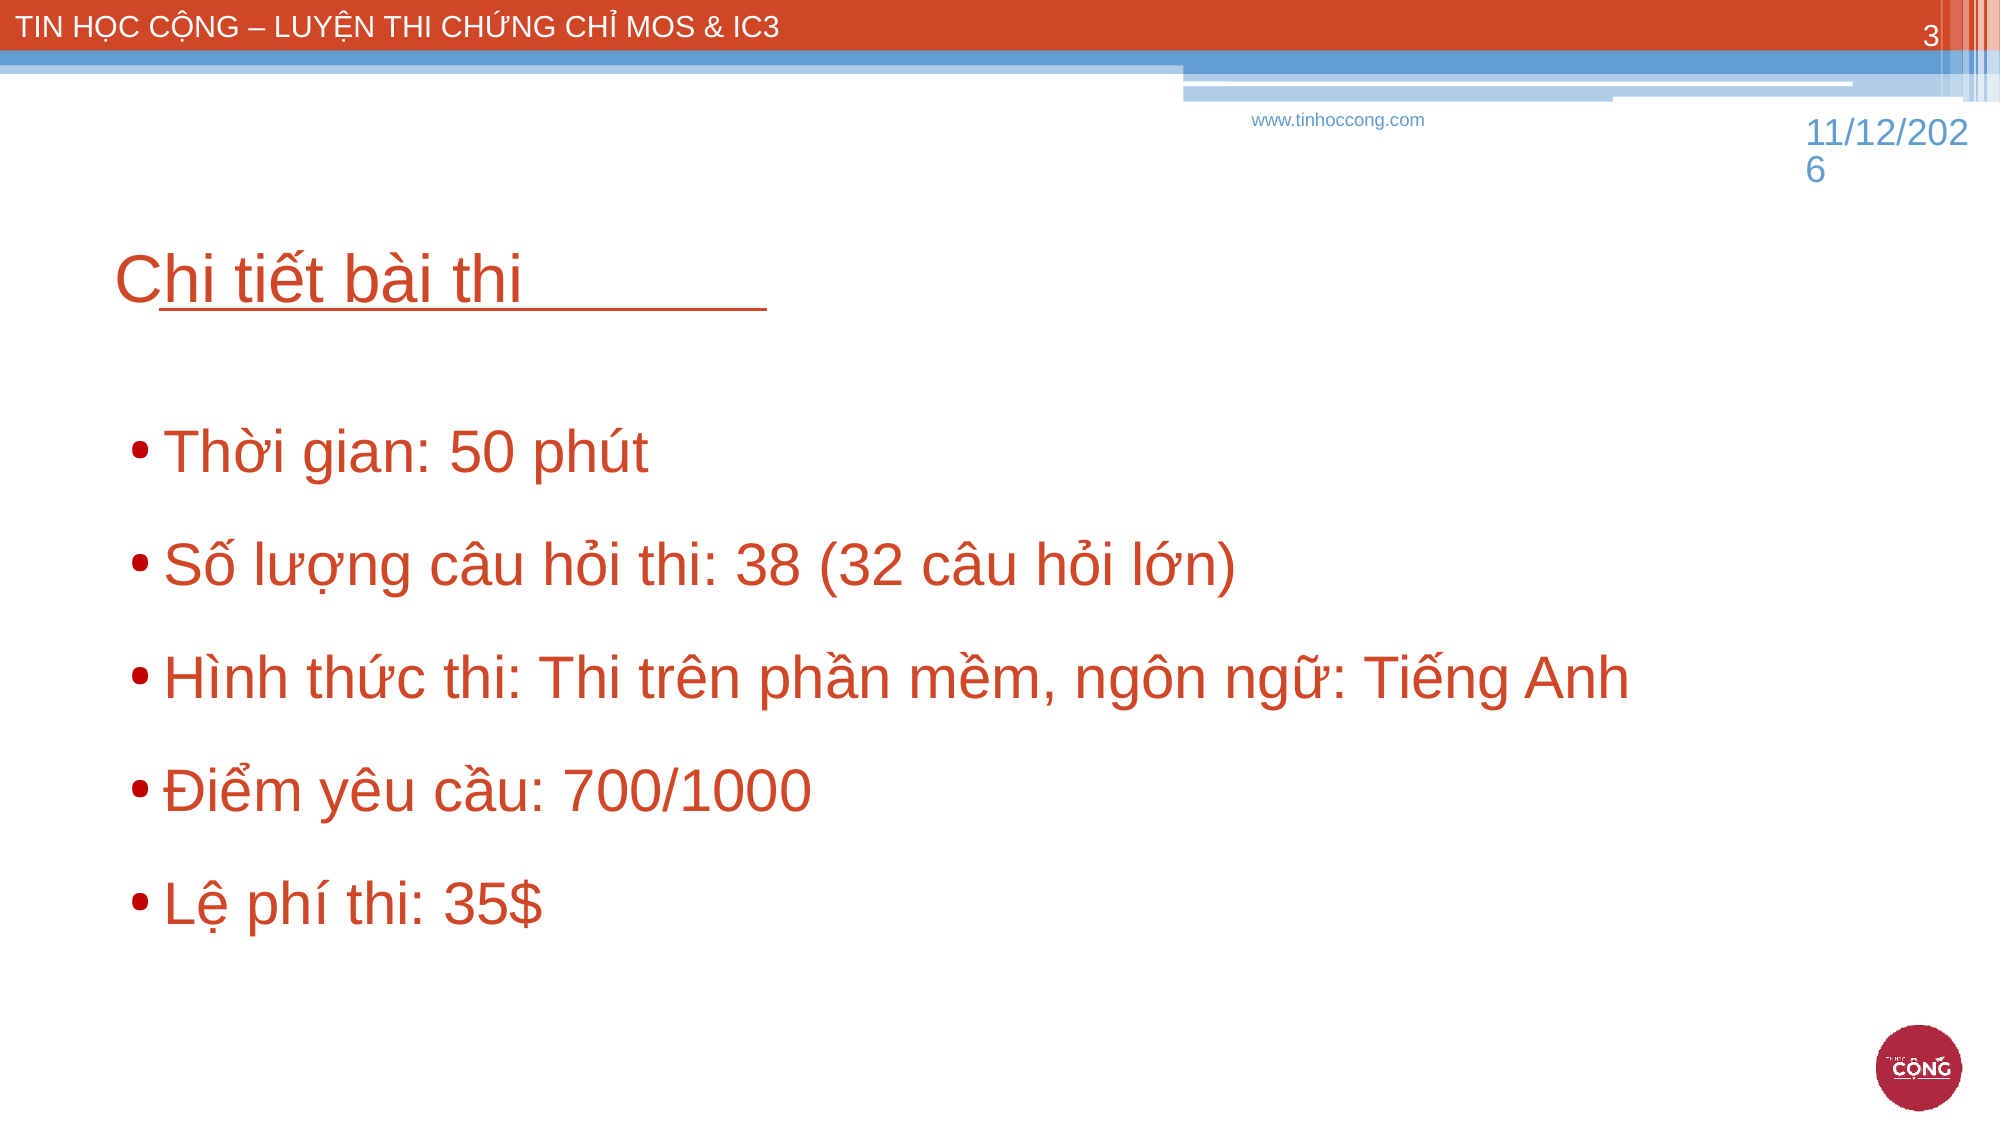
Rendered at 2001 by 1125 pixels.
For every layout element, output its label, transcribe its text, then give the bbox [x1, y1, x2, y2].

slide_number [1790, 100, 2000, 176]
list Thời gian: 50 phút Số lượng câu hỏi thi: 38 (32 câu hỏi lớn) Hình thức thi: Thi trên phần mềm, ngôn ngữ: Tiếng Anh Điểm yêu cầu: 700/1000 Lệ phí thi: 35$ [99, 368, 1900, 1079]
picture [1870, 1017, 1969, 1118]
slide_number 3 [1788, 0, 1955, 61]
title Chi tiết bài thi [99, 187, 1900, 363]
footer www.tinhoccong.com [1149, 100, 1440, 176]
